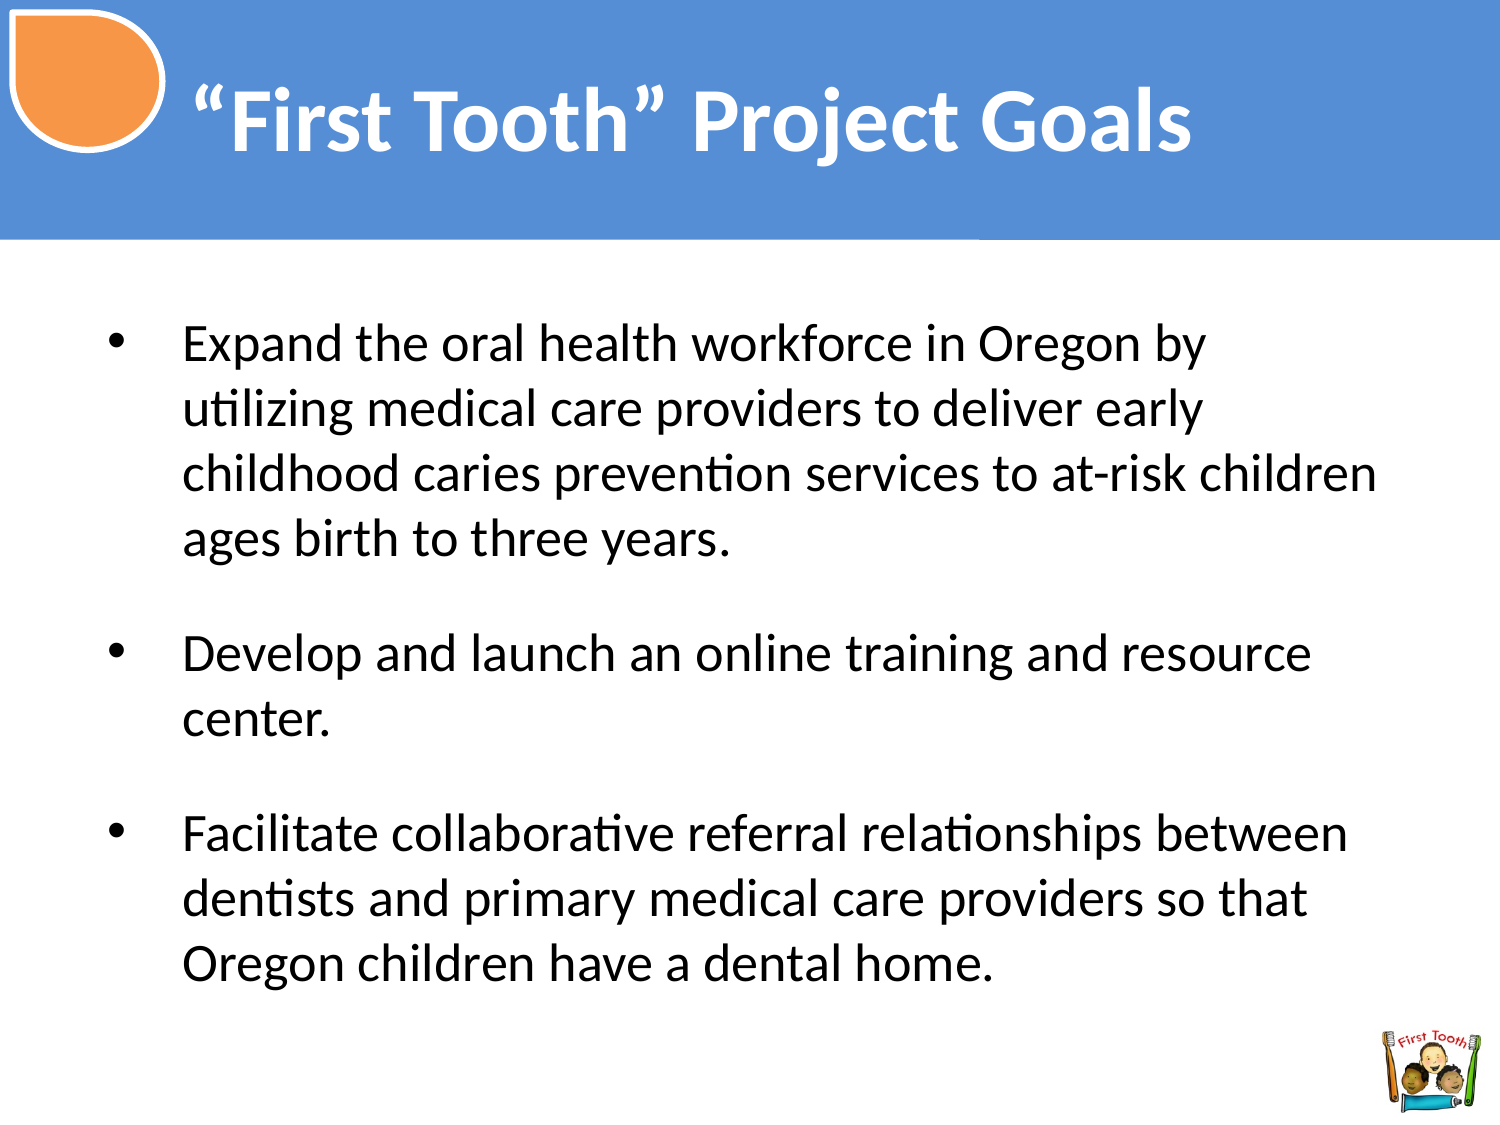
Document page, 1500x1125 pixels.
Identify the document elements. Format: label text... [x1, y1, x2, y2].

title “First Tooth” Project Goals [174, 37, 1438, 193]
list Expand the oral health workforce in Oregon by utilizing medical care providers to deliver early childhood caries prevention services to at-risk children ages birth to three years. Develop and launch an online training and resource center. Facilitate collaborative referral relationships between dentists and primary medical care providers so that Oregon children have a dental home. [62, 299, 1401, 1038]
picture [1374, 1016, 1488, 1113]
